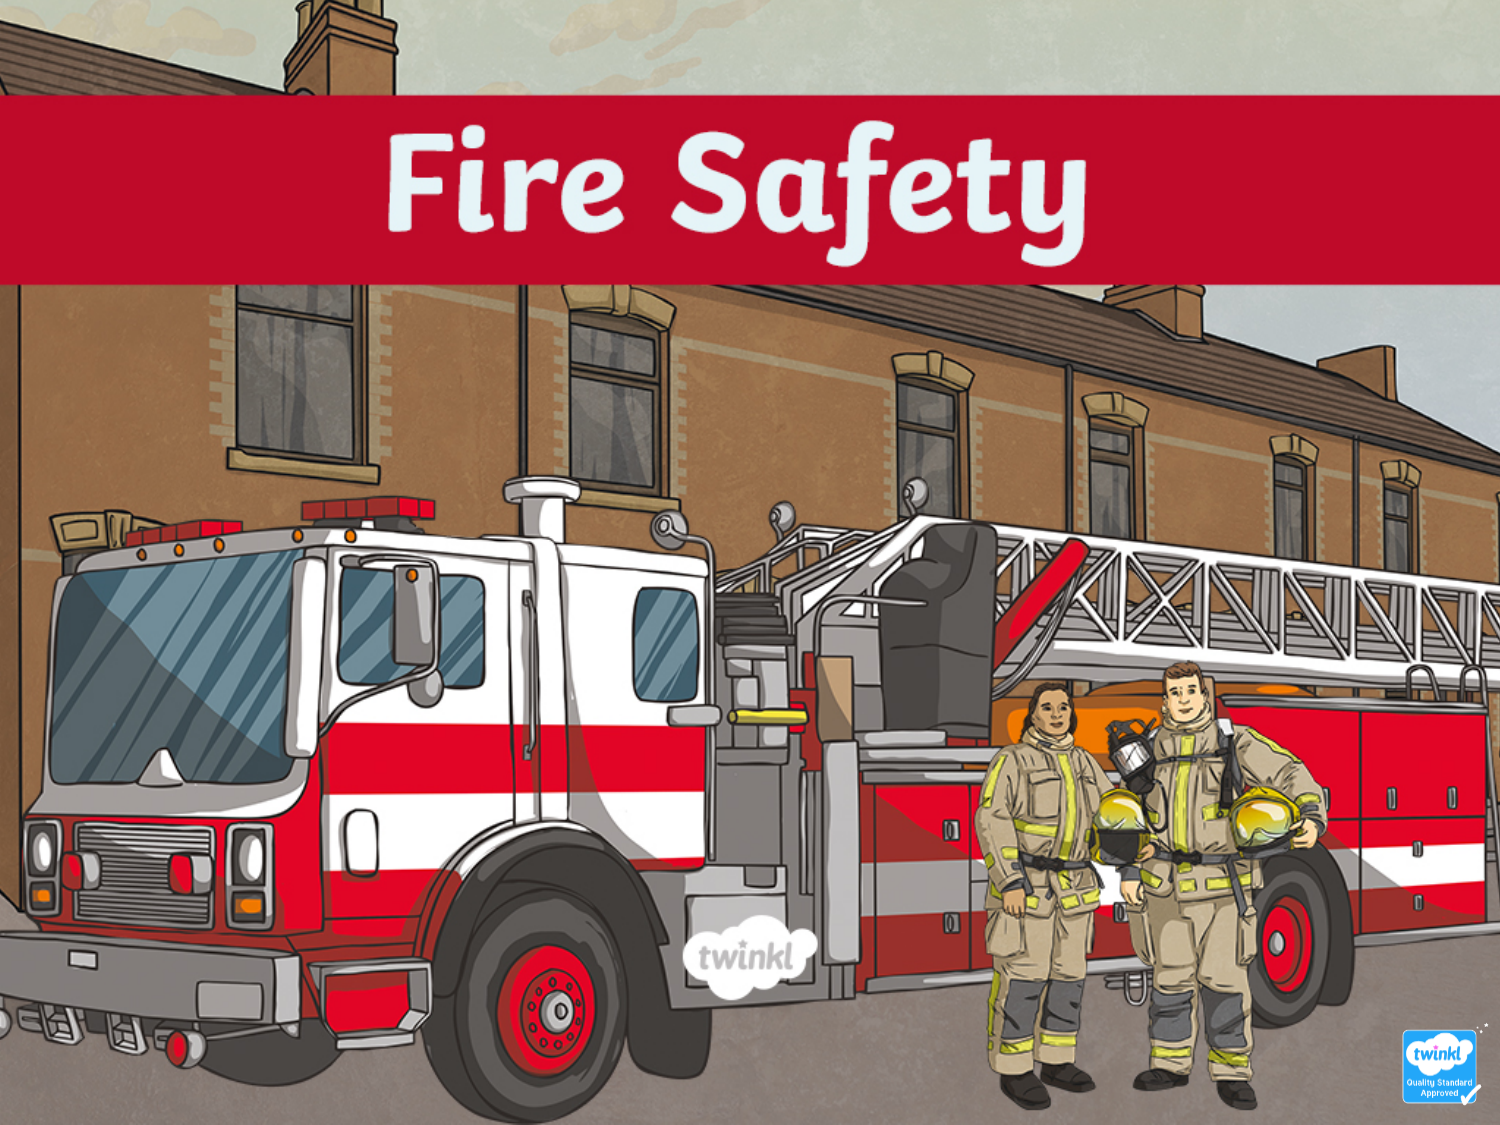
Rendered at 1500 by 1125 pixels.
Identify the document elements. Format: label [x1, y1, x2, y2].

text_box [662, 899, 838, 1026]
picture [0, 0, 1500, 1125]
text_box [1379, 999, 1500, 1125]
